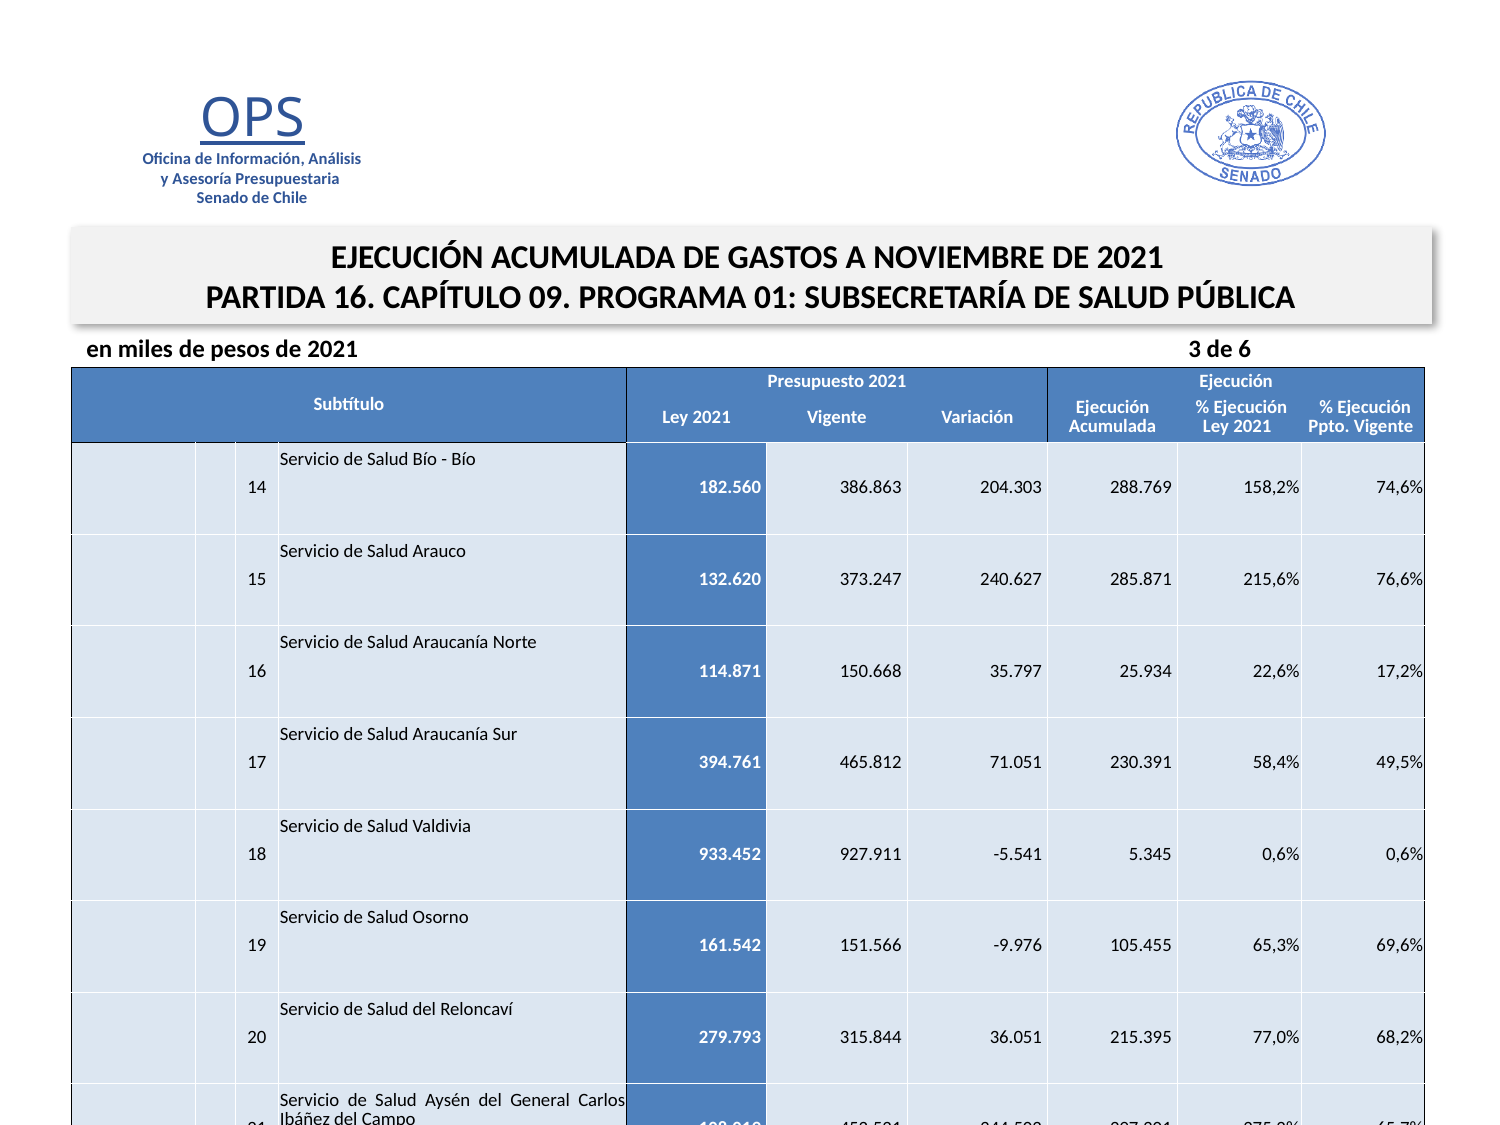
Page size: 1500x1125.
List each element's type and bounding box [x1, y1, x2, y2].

table_cell [627, 443, 766, 534]
table_cell [1178, 626, 1301, 717]
table_cell [908, 626, 1047, 717]
table_cell [236, 718, 278, 809]
table_cell [627, 810, 766, 900]
table_cell [908, 535, 1047, 625]
table_cell [1178, 993, 1301, 1083]
table_cell [1302, 993, 1424, 1083]
table_cell [908, 718, 1047, 809]
table_cell [236, 993, 278, 1083]
table_cell [767, 1084, 907, 1125]
table_cell [908, 901, 1047, 992]
table_cell [1178, 535, 1301, 625]
table_cell [236, 535, 278, 625]
table_cell [1178, 718, 1301, 809]
table_cell [279, 901, 626, 992]
table_cell [1302, 901, 1424, 992]
table_cell [767, 901, 907, 992]
table_cell [236, 810, 278, 900]
table_cell [196, 1084, 235, 1125]
table_cell [908, 993, 1047, 1083]
table_cell [767, 718, 907, 809]
table_cell [627, 393, 1047, 442]
table_cell [1302, 443, 1424, 534]
table_cell [767, 535, 907, 625]
table_cell [196, 443, 235, 534]
table_cell [908, 1084, 1047, 1125]
table_cell [767, 443, 907, 534]
table_cell [1302, 1084, 1424, 1125]
table_cell [279, 1084, 626, 1125]
table_cell [1302, 810, 1424, 900]
table_cell [279, 443, 626, 534]
table_cell [1048, 393, 1424, 442]
table_cell [196, 901, 235, 992]
table_cell [1048, 535, 1177, 625]
table_cell [236, 901, 278, 992]
table_cell [72, 626, 195, 717]
text_box [71, 325, 1279, 367]
table_header [1048, 368, 1424, 393]
table_cell [1048, 901, 1177, 992]
table_cell [1048, 810, 1177, 900]
table_cell [279, 718, 626, 809]
table_cell [279, 626, 626, 717]
table_cell [196, 810, 235, 900]
table_cell [627, 1084, 766, 1125]
text_box [71, 227, 1432, 324]
table_cell [1178, 810, 1301, 900]
table_cell [196, 993, 235, 1083]
table_cell [1048, 443, 1177, 534]
table_cell [627, 718, 766, 809]
table_cell [72, 535, 195, 625]
table_cell [908, 810, 1047, 900]
table_cell [236, 626, 278, 717]
table_cell [72, 1084, 195, 1125]
table_cell [1302, 718, 1424, 809]
table_cell [627, 535, 766, 625]
table_cell [767, 993, 907, 1083]
table_cell [1048, 718, 1177, 809]
picture [1160, 74, 1340, 191]
table_cell [1178, 1084, 1301, 1125]
table_cell [72, 443, 195, 534]
table_cell [1302, 535, 1424, 625]
table_cell [196, 718, 235, 809]
table_cell [627, 993, 766, 1083]
table_cell [236, 443, 278, 534]
table_cell [279, 535, 626, 625]
table_cell [279, 993, 626, 1083]
table_cell [1178, 901, 1301, 992]
table_cell [72, 993, 195, 1083]
table_cell [767, 626, 907, 717]
table_cell [196, 626, 235, 717]
table_cell [1302, 626, 1424, 717]
table_cell [1048, 626, 1177, 717]
table_cell [627, 901, 766, 992]
table_header [72, 368, 626, 442]
table_cell [72, 810, 195, 900]
table_cell [767, 810, 907, 900]
table_cell [1048, 1084, 1177, 1125]
table_cell [1048, 993, 1177, 1083]
table_cell [908, 443, 1047, 534]
table_cell [627, 626, 766, 717]
table_cell [1178, 443, 1301, 534]
table_cell [72, 718, 195, 809]
table_header [627, 368, 1047, 393]
table_cell [236, 1084, 278, 1125]
table_cell [196, 535, 235, 625]
table_cell [279, 810, 626, 900]
table_cell [72, 901, 195, 992]
